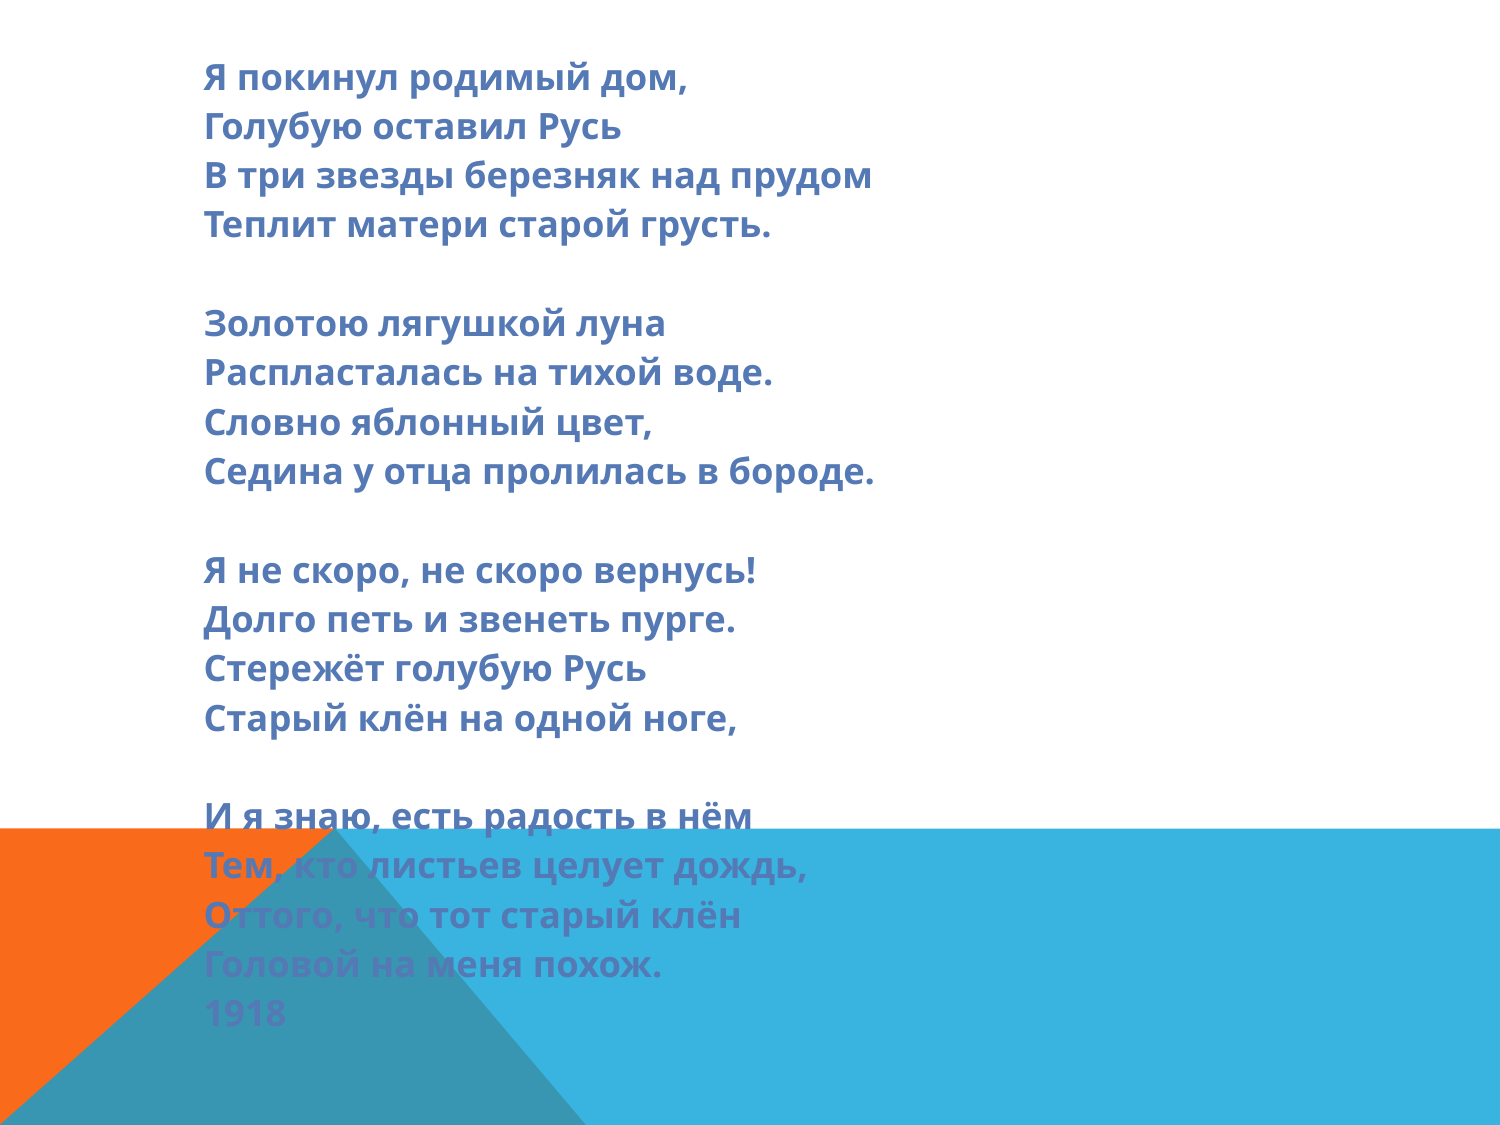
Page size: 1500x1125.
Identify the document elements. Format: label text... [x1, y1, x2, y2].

text_box Я покинул родимый дом, Голубую оставил Русь В три звезды березняк над прудом Теплит матери старой грусть. Золотою лягушкой луна Распласталась на тихой воде. Словно яблонный цвет, Седина у отца пролилась в бороде. Я не скоро, не скоро вернусь! Долго петь и звенеть пурге. Стережёт голубую Русь Старый клён на одной ноге, И я знаю, есть радость в нём Тем, кто листьев целует дождь, Оттого, что тот старый клён Головой на меня похож. 1918 [135, 54, 1399, 1047]
